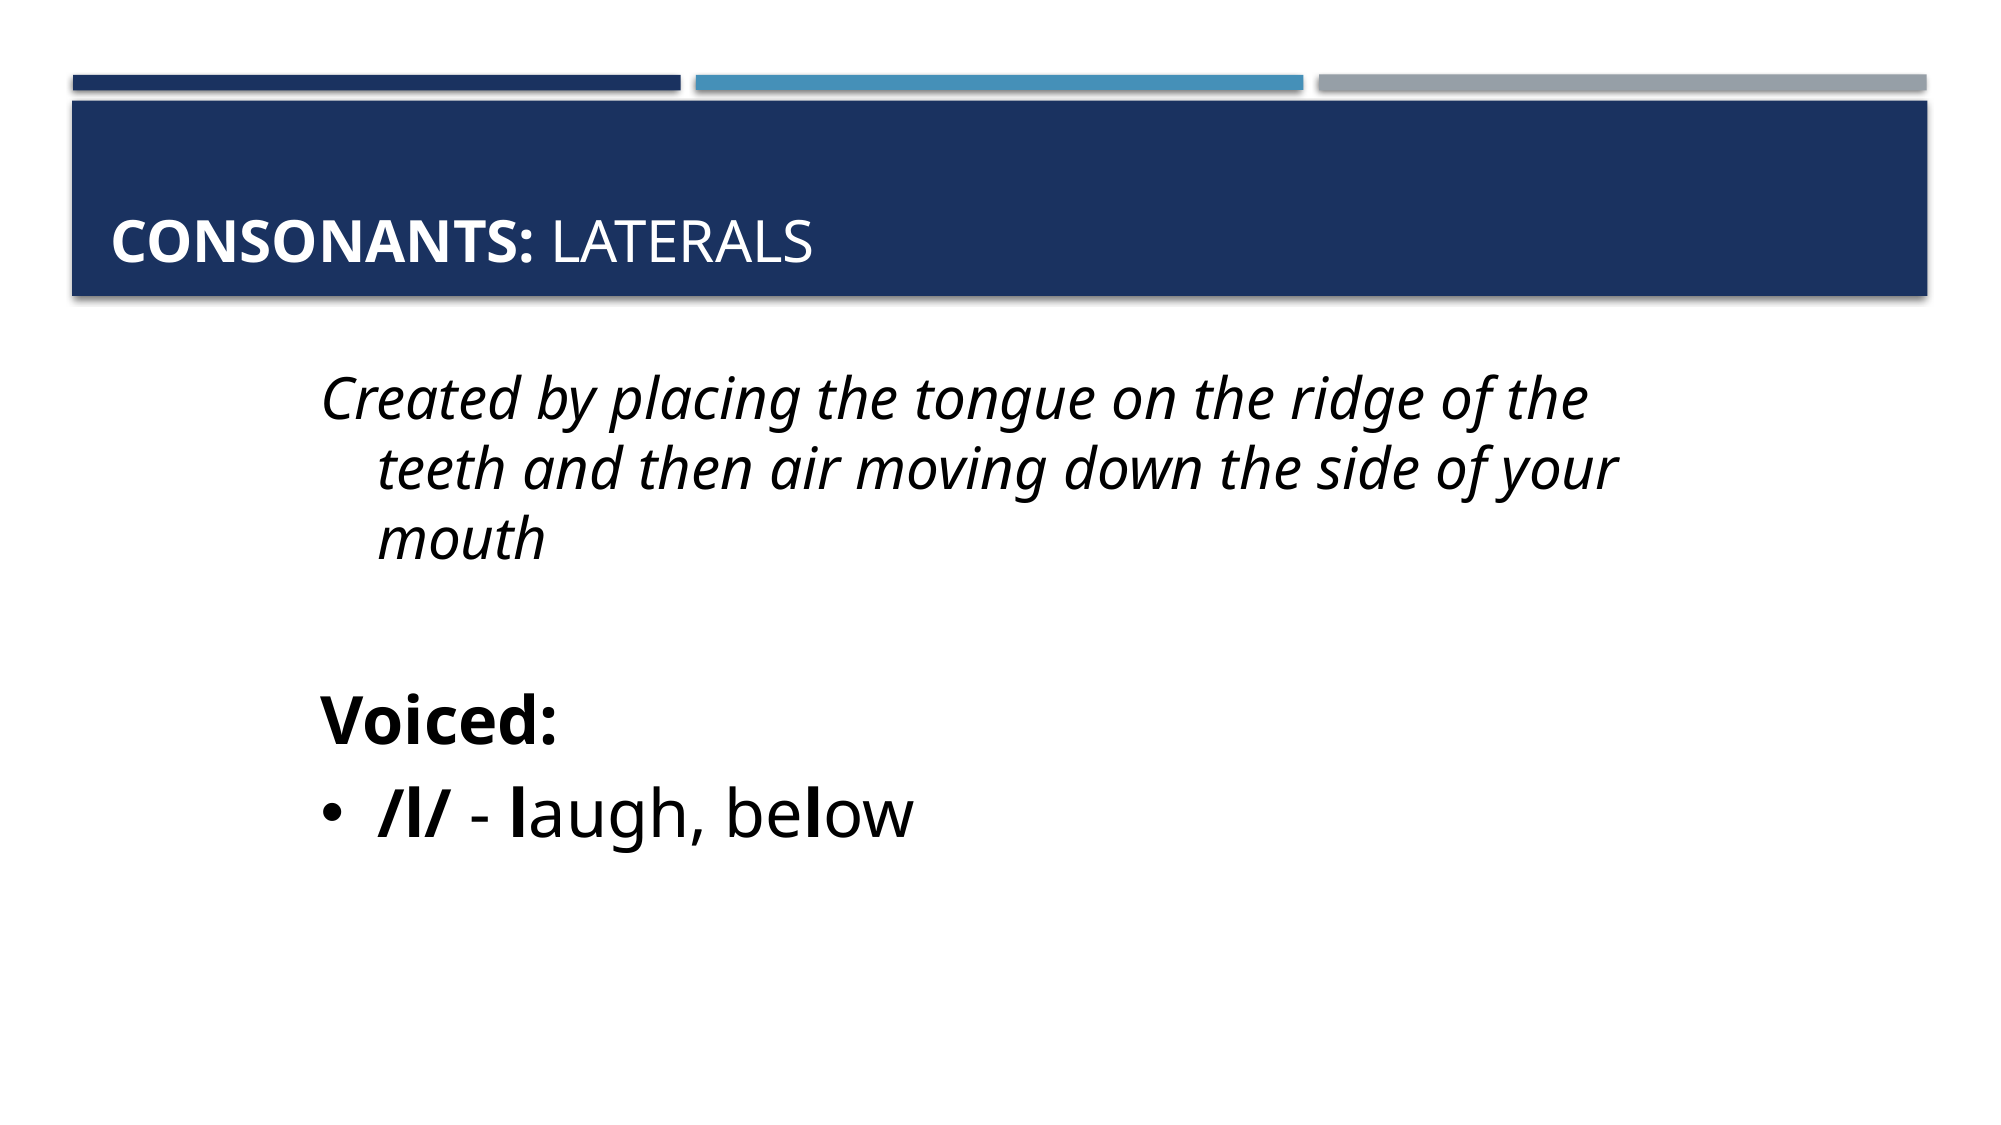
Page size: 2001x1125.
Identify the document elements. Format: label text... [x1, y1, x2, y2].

text_box Created by placing the tongue on the ridge of the teeth and then air moving down the side of your mouth Voiced: /l/ - laugh, below [305, 353, 1653, 1125]
title Consonants: Laterals [95, 115, 1905, 282]
